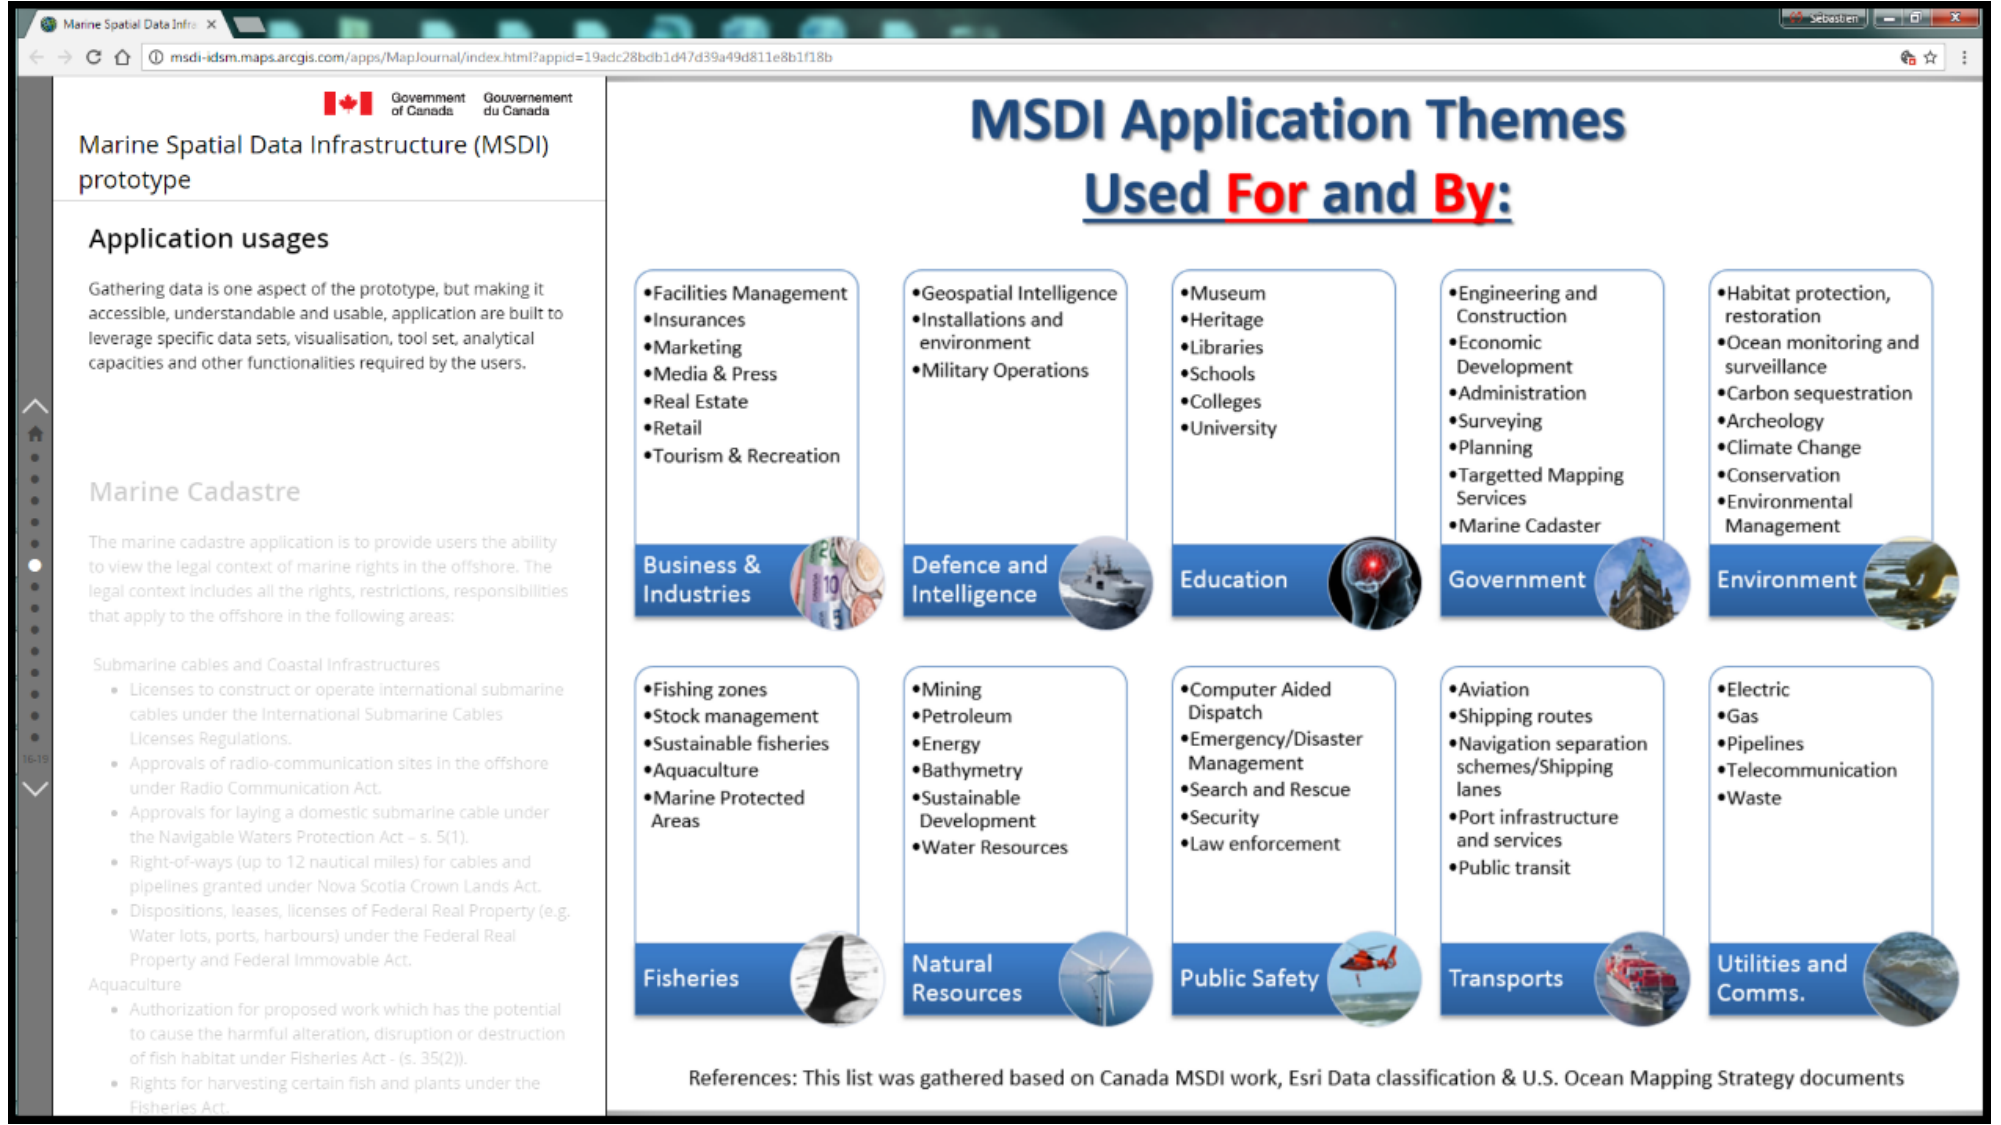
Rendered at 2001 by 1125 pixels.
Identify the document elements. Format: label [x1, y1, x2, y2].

list [8, 1, 1991, 1124]
